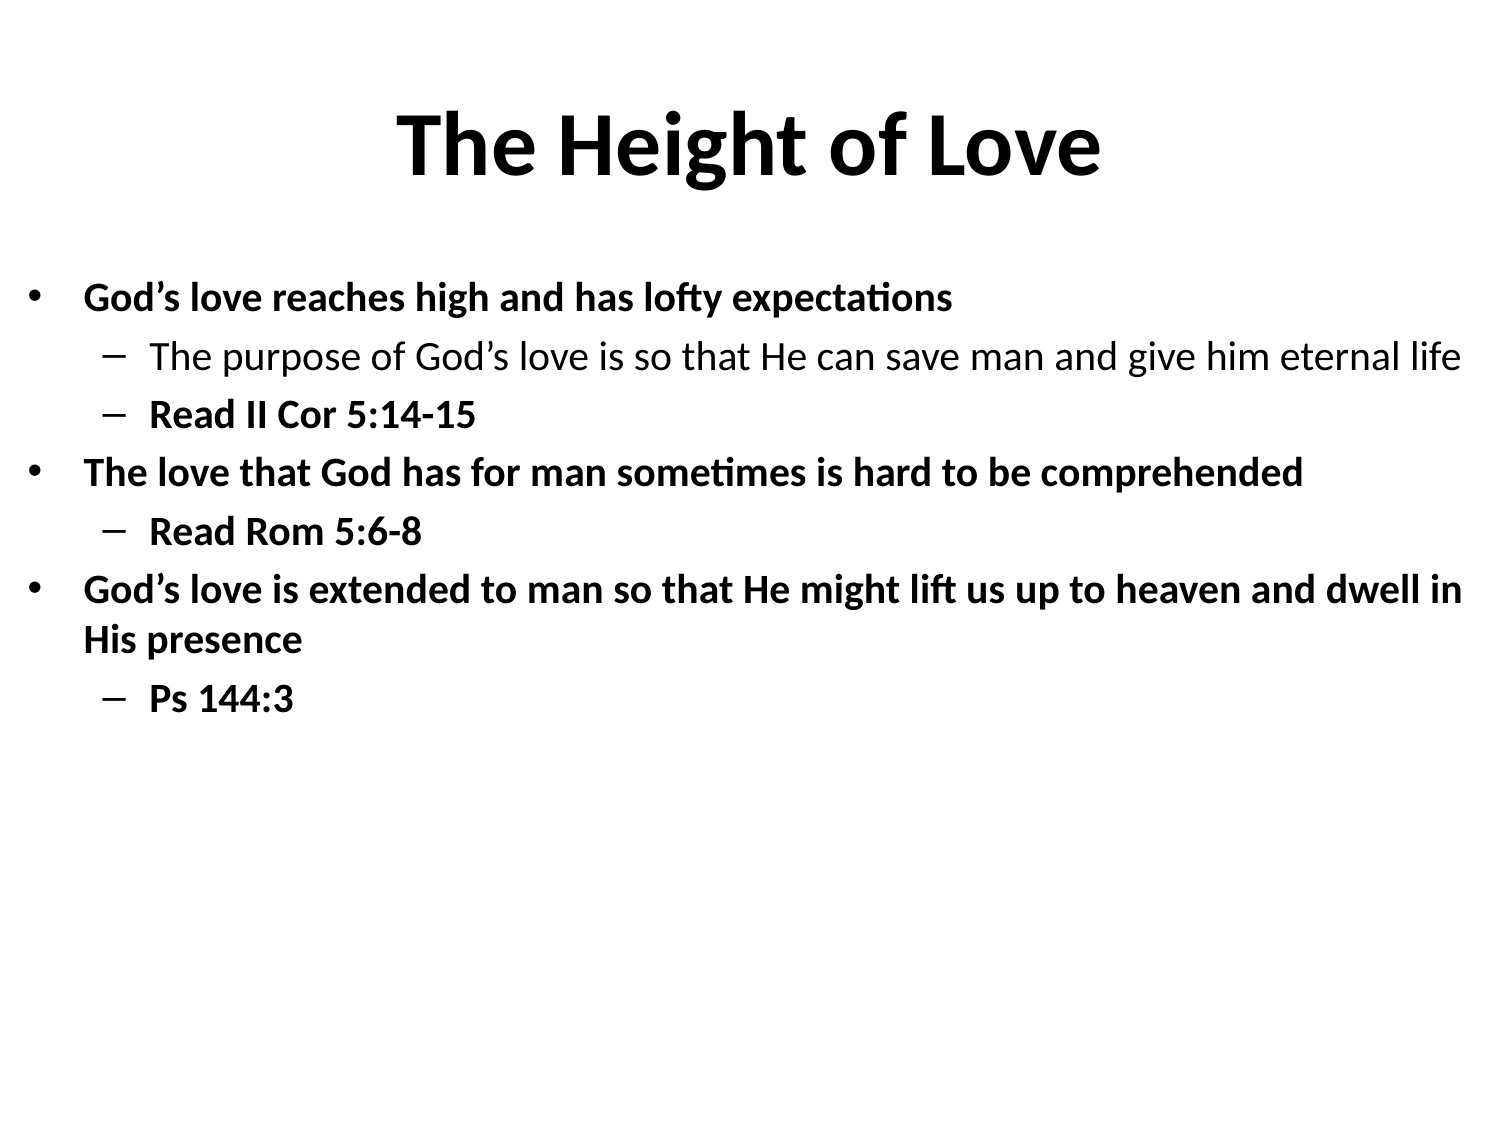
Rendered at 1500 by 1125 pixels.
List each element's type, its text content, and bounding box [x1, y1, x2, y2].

title The Height of Love [75, 45, 1425, 233]
list God’s love reaches high and has lofty expectations The purpose of God’s love is so that He can save man and give him eternal life Read II Cor 5:14-15 The love that God has for man sometimes is hard to be comprehended Read Rom 5:6-8 God’s love is extended to man so that He might lift us up to heaven and dwell in His presence Ps 144:3 [12, 262, 1488, 1113]
